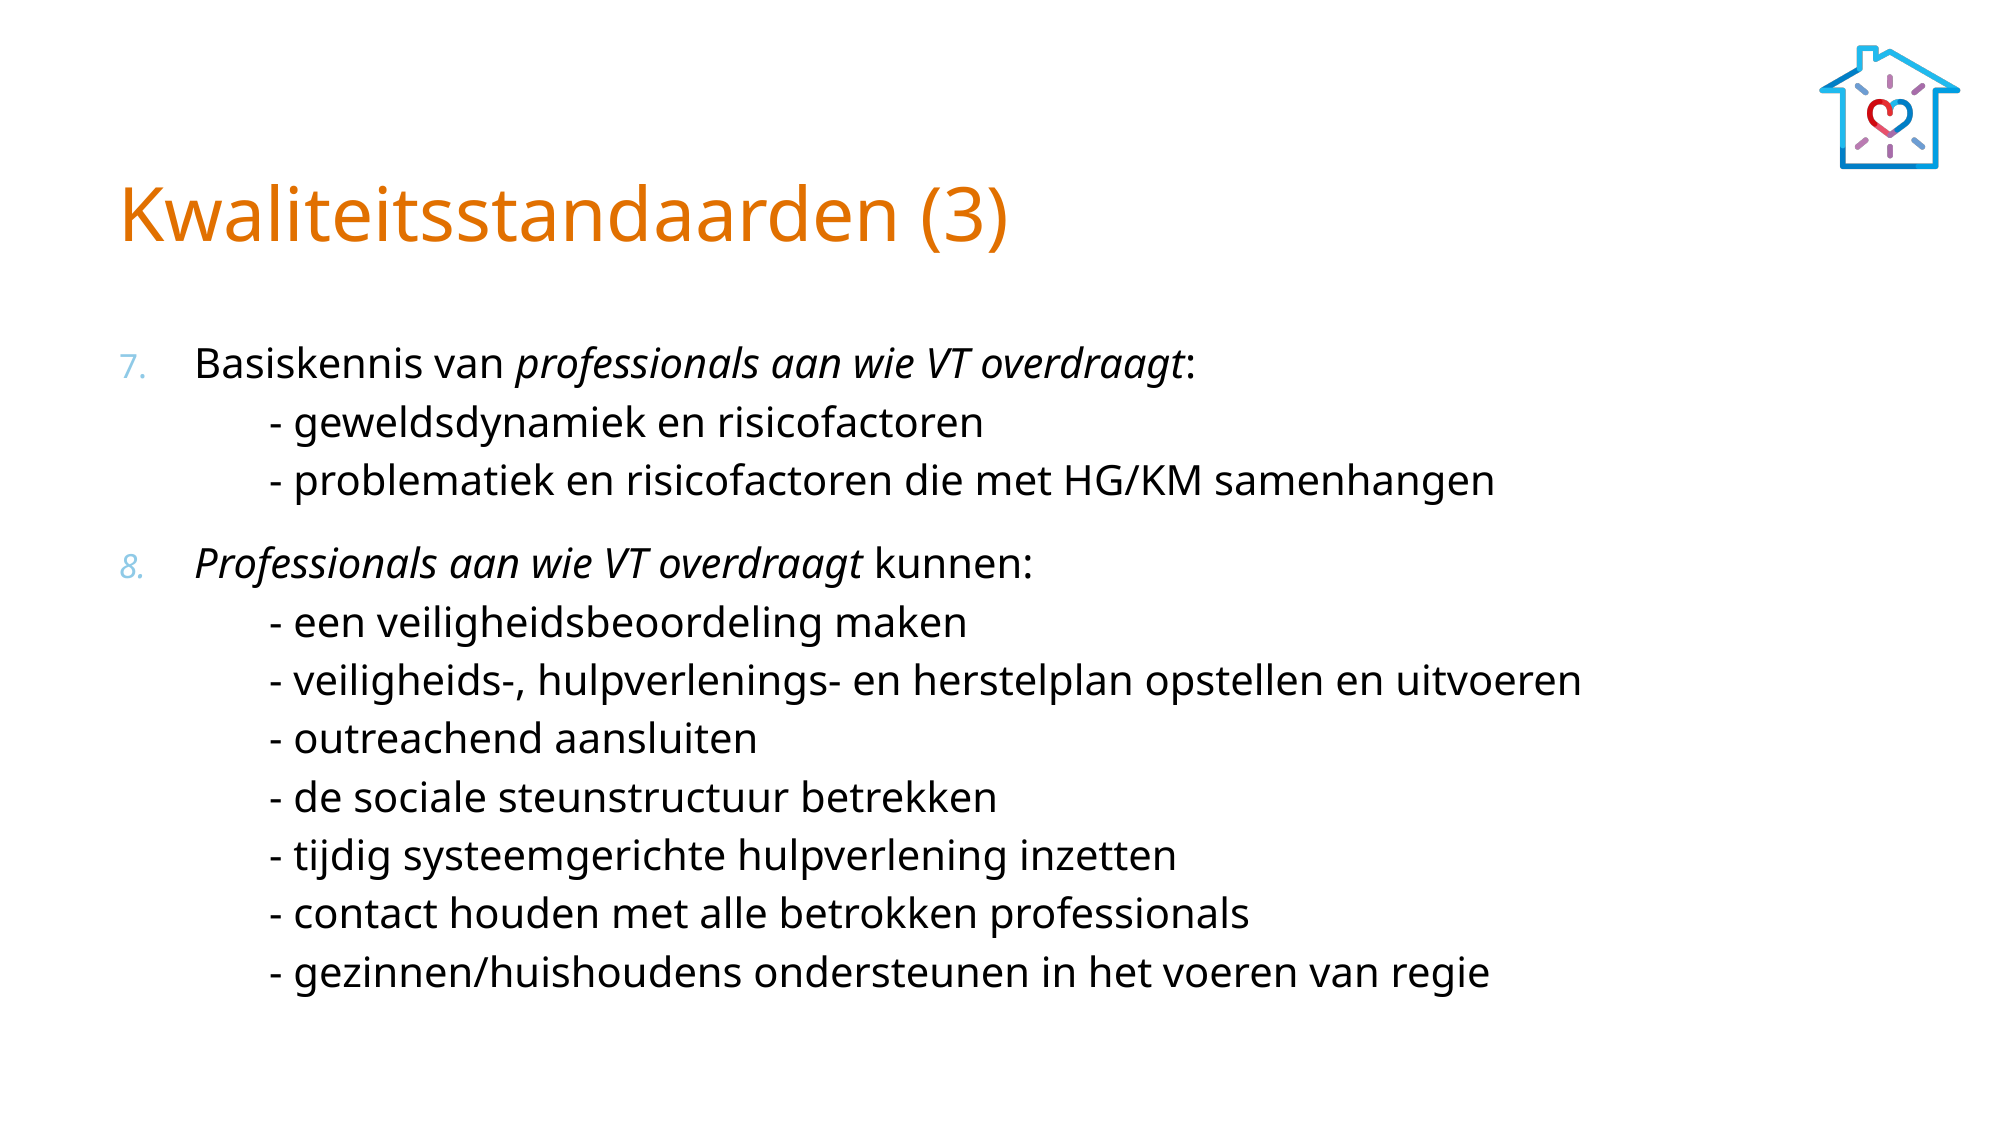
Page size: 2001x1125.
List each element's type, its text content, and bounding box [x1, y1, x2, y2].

title Kwaliteitsstandaarden (3) [103, 177, 1896, 333]
picture [1811, 31, 1970, 189]
text_box Basiskennis van professionals aan wie VT overdraagt: - geweldsdynamiek en risicofactoren - problematiek en risicofactoren die met HG/KM samenhangen Professionals aan wie VT overdraagt kunnen: - een veiligheidsbeoordeling maken - veiligheids-, hulpverlenings- en herstelplan opstellen en uitvoeren - outreachend aansluiten - de sociale steunstructuur betrekken - tijdig systeemgerichte hulpverlening inzetten - contact houden met alle betrokken professionals - gezinnen/huishoudens ondersteunen in het voeren van regie [104, 321, 1897, 1125]
